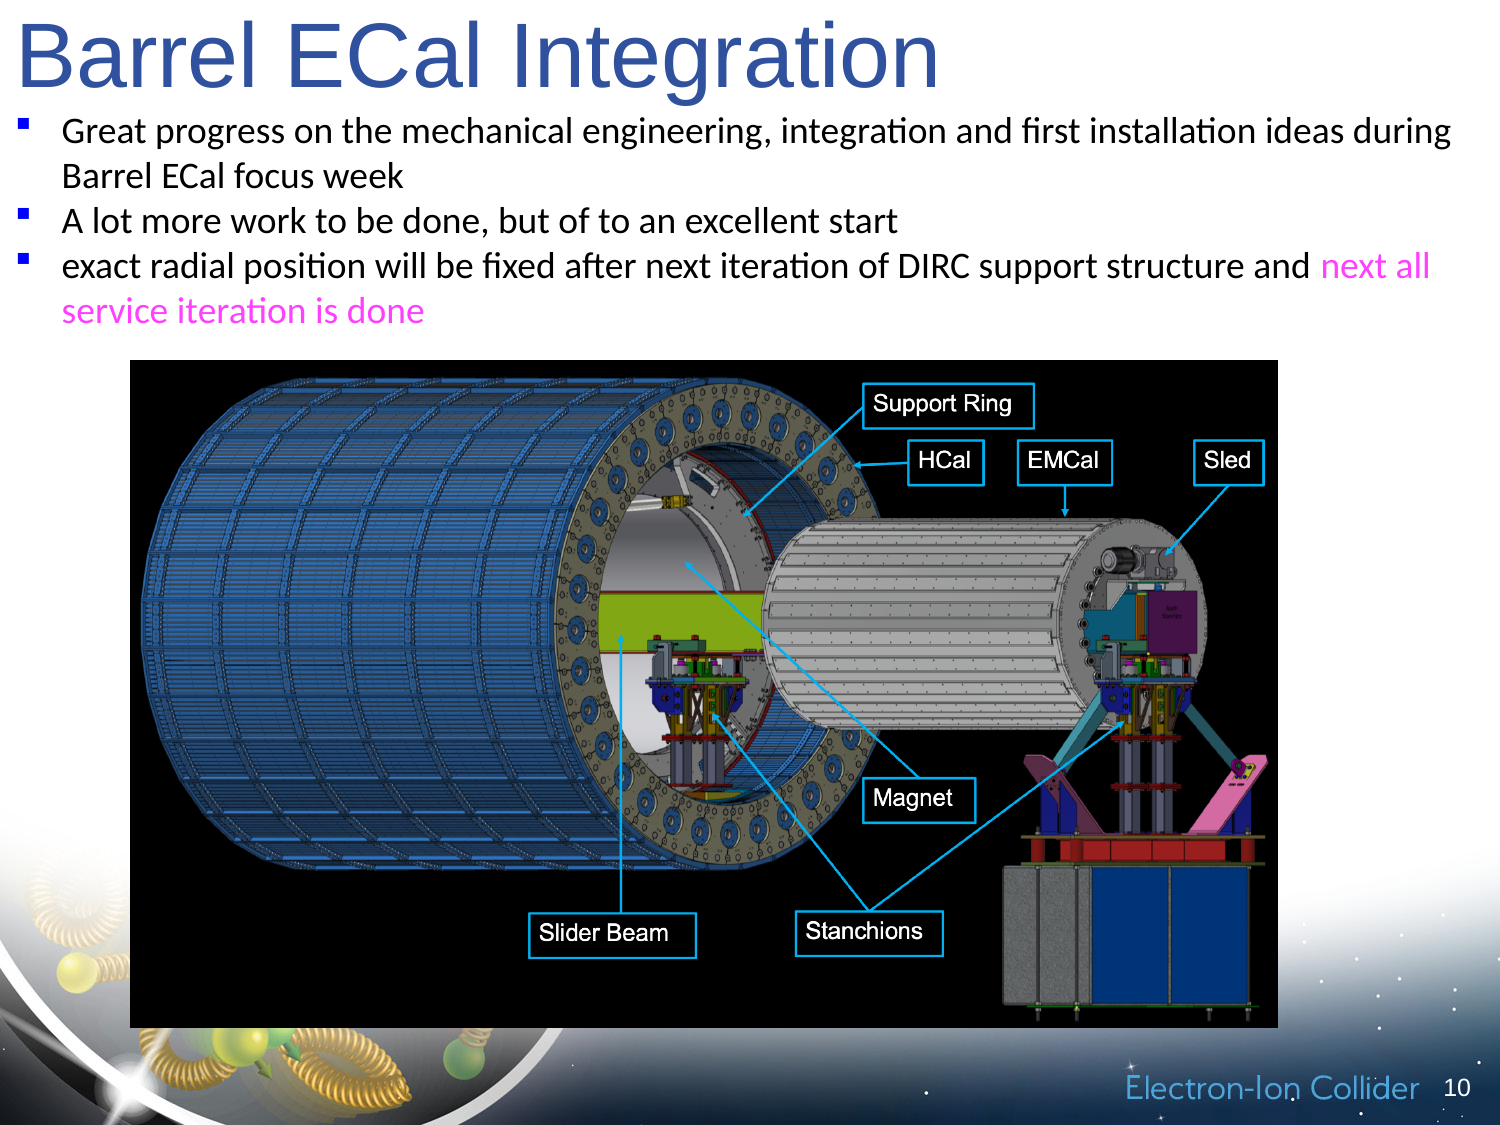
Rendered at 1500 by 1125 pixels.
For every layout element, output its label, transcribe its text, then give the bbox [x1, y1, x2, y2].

slide_number 10 [1148, 1056, 1487, 1117]
picture [0, 0, 1500, 1125]
text_box Great progress on the mechanical engineering, integration and first installation ideas during Barrel ECal focus week A lot more work to be done, but of to an excellent start exact radial position will be fixed after next iteration of DIRC support structure and next all service iteration is done [0, 98, 1470, 339]
title Barrel ECal Integration [0, 0, 1294, 98]
